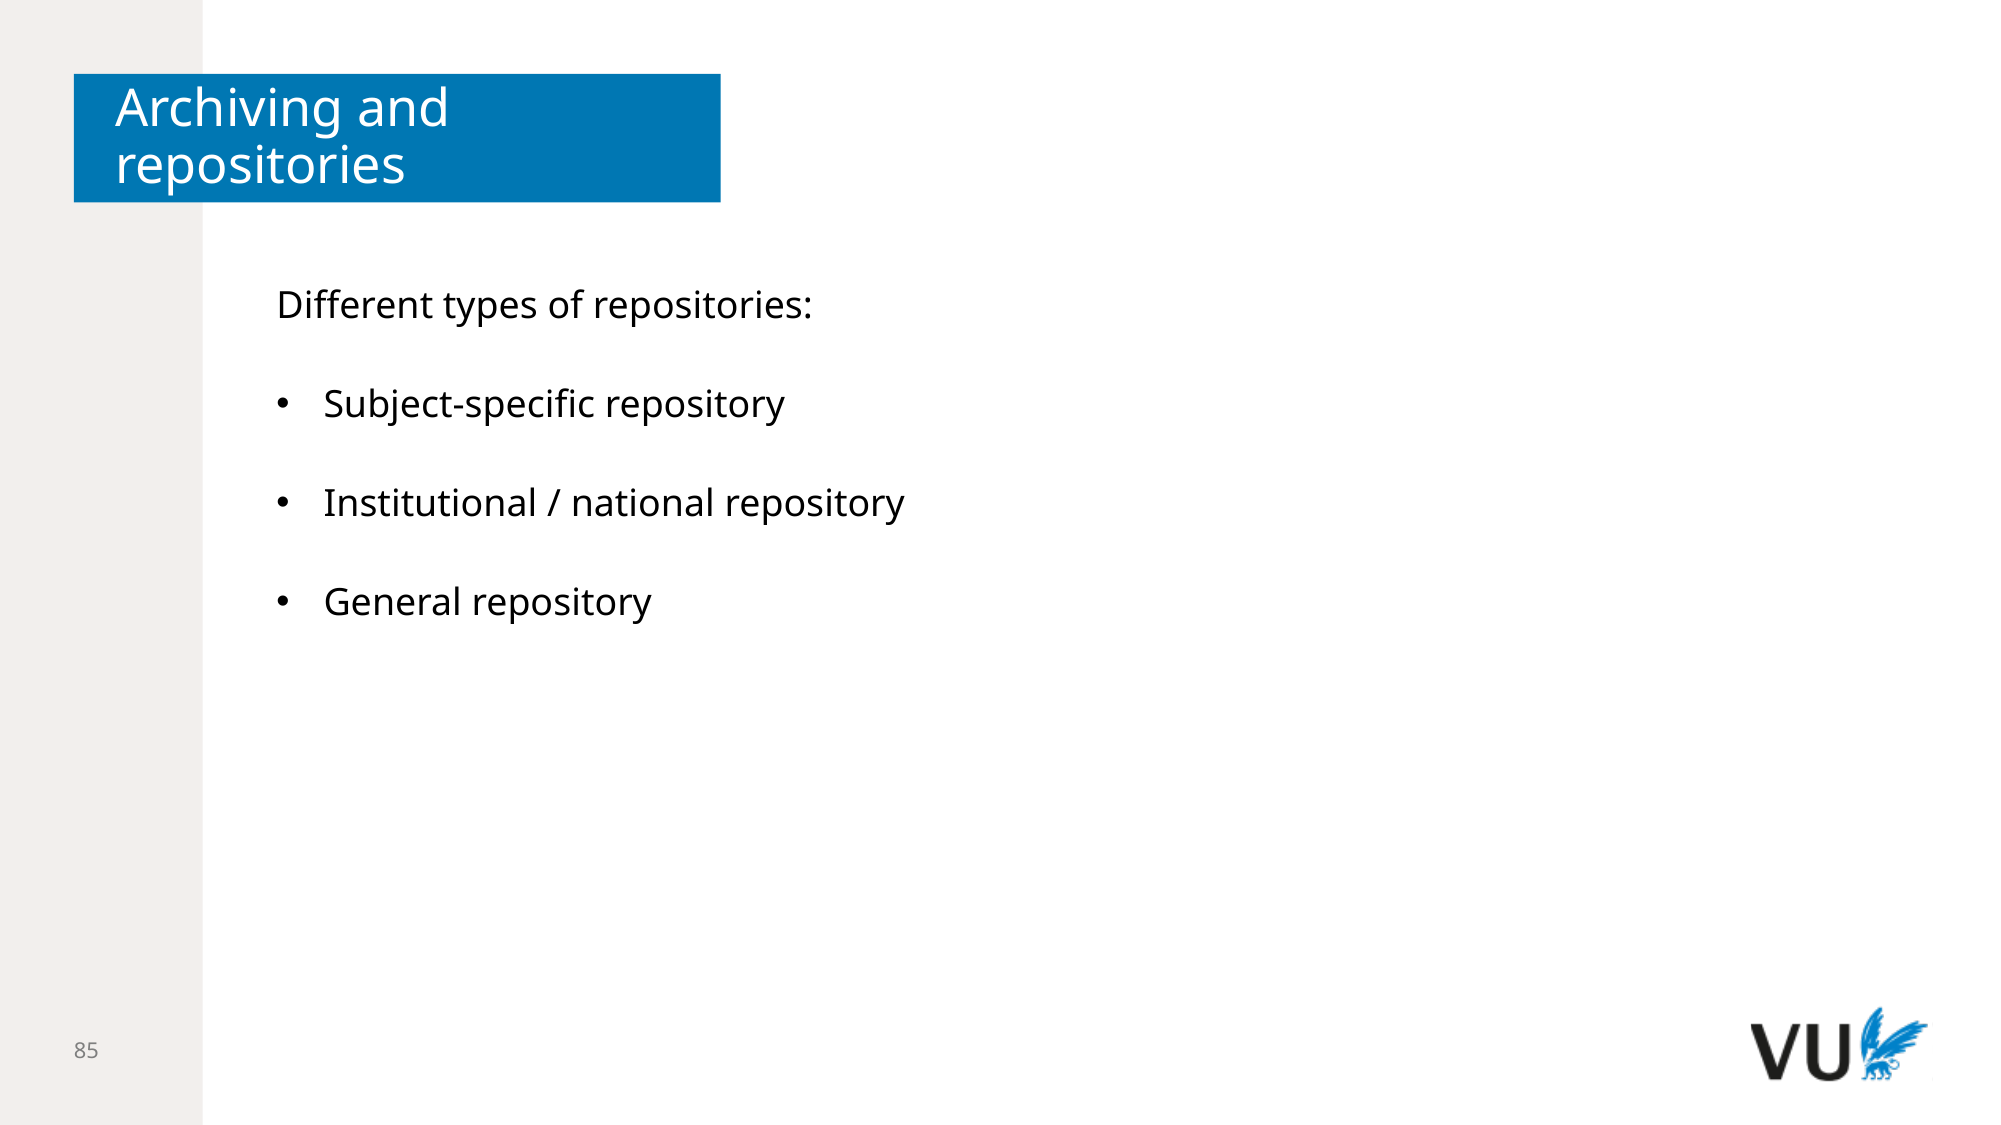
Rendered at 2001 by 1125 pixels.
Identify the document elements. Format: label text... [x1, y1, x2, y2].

list Different types of repositories: Subject-specific repository Institutional / national repository General repository [276, 276, 1806, 978]
title Archiving and repositories [73, 73, 721, 203]
slide_number 85 [73, 977, 203, 1125]
